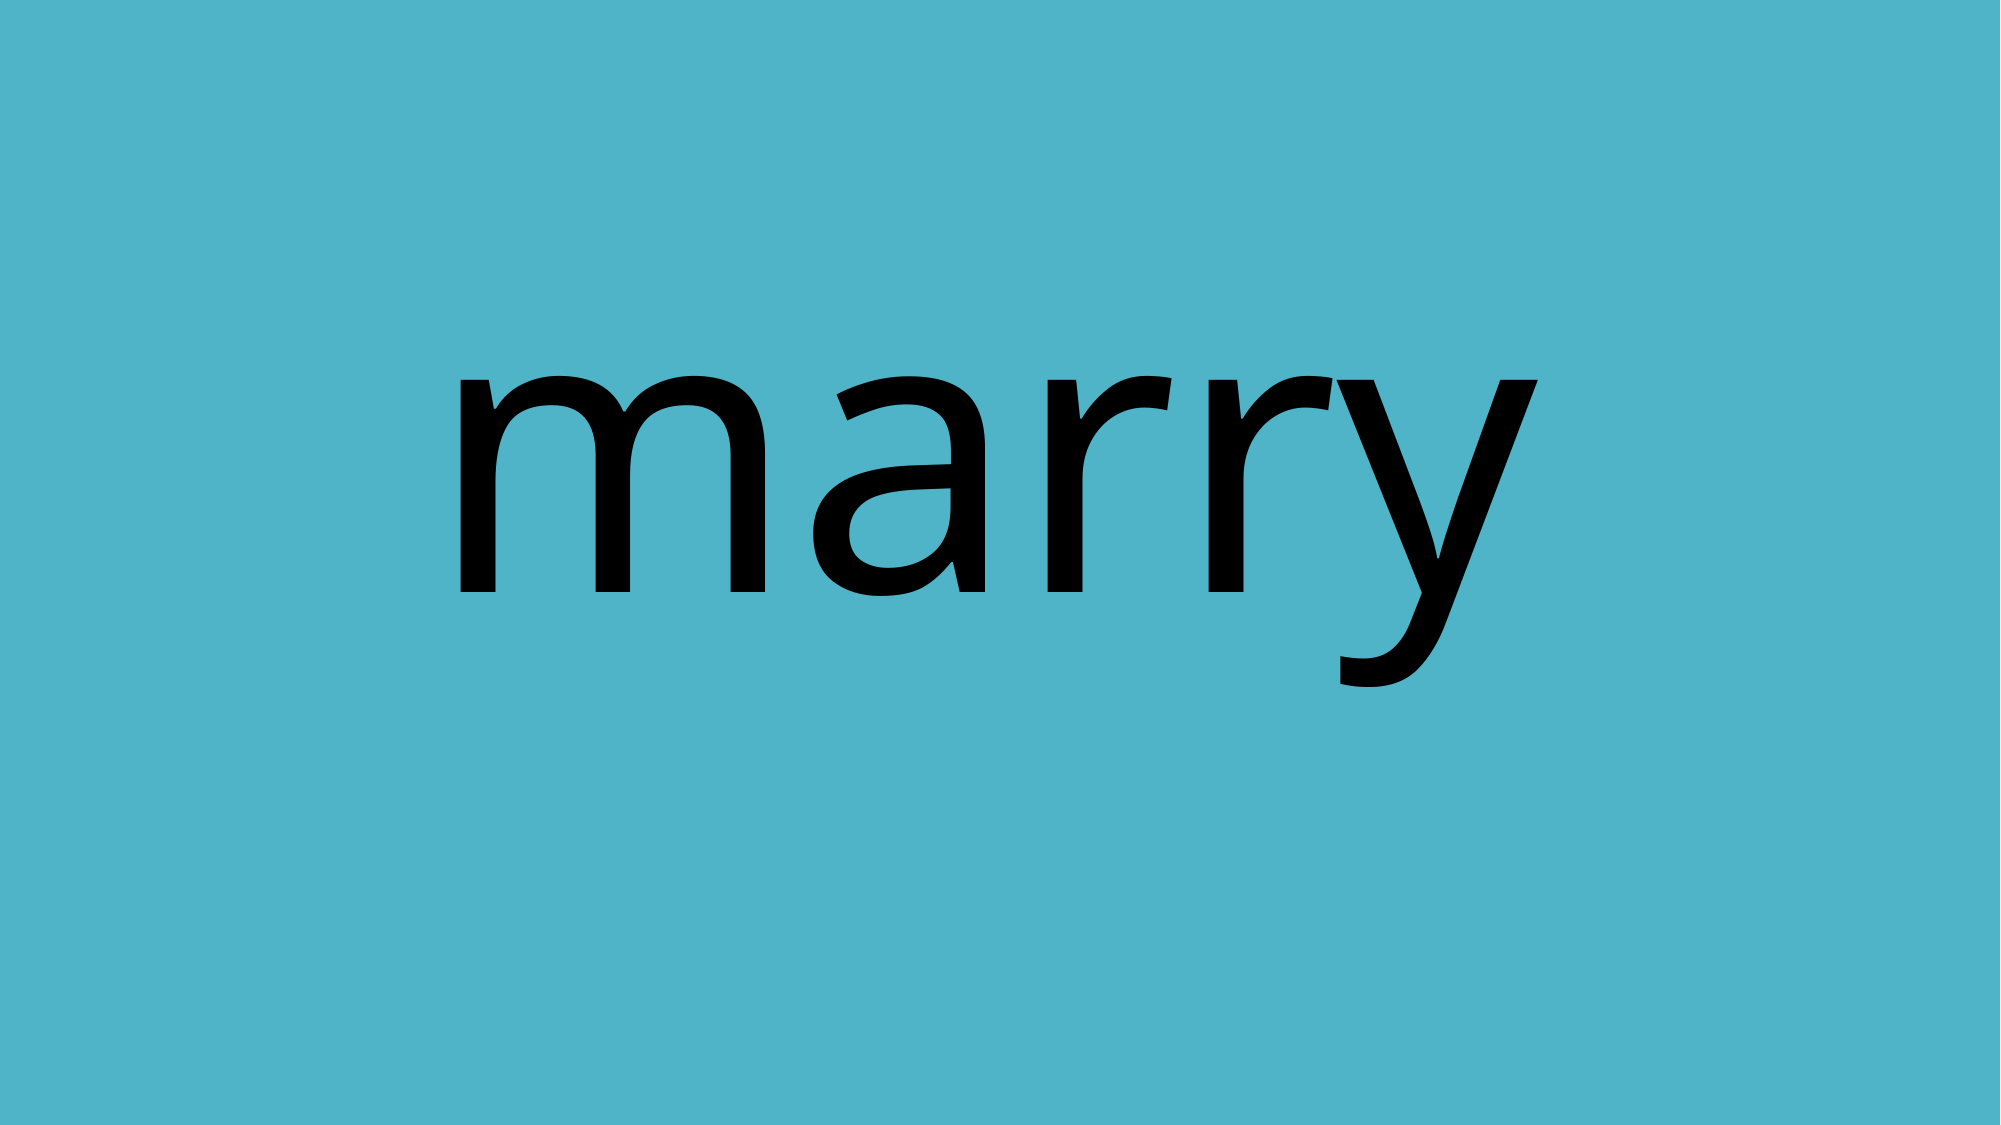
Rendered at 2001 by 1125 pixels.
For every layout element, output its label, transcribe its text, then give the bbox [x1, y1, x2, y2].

title marry [98, 126, 1868, 677]
